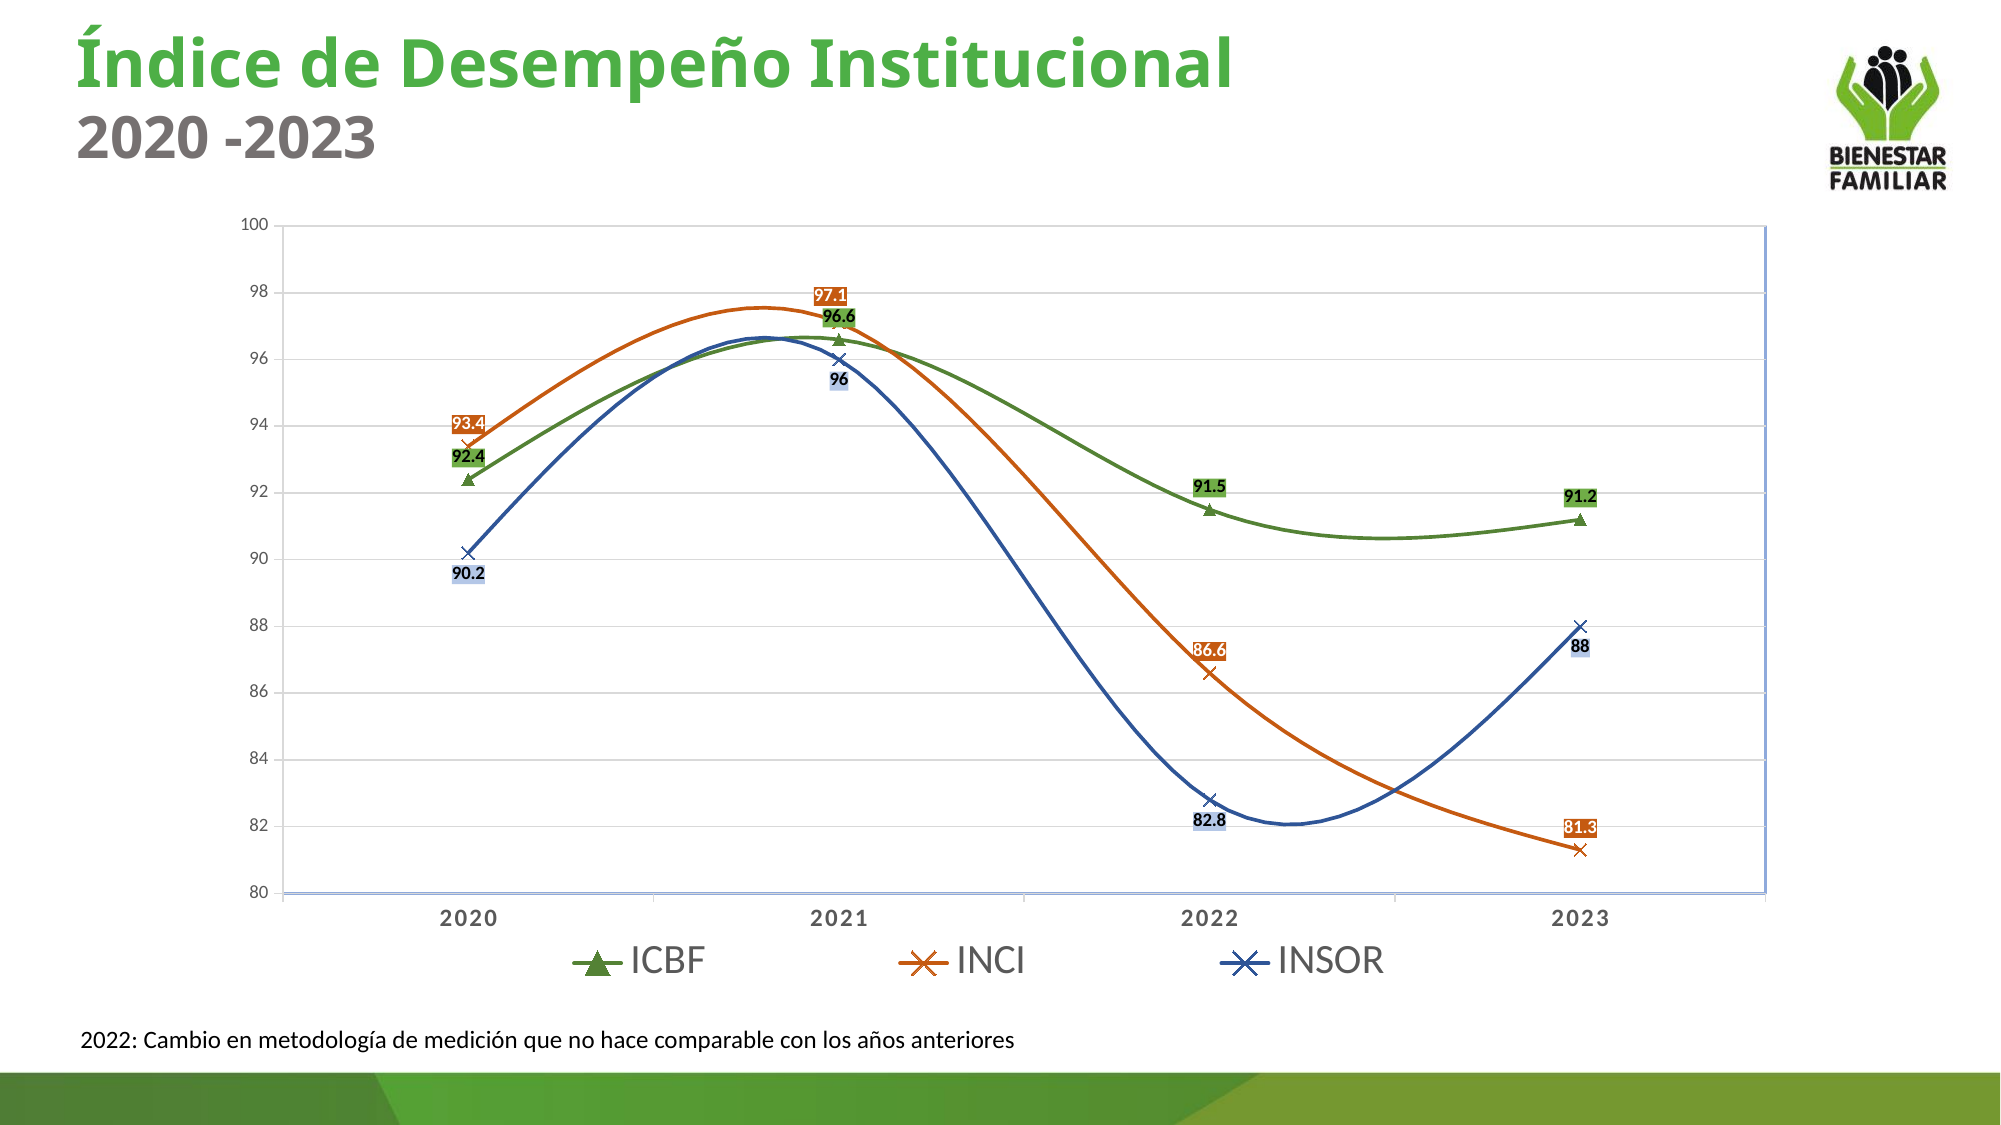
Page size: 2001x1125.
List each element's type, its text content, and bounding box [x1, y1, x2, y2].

picture [0, 0, 2001, 1125]
text_box Índice de Desempeño Institucional 2020 -2023 [62, 13, 1669, 178]
text_box 2022: Cambio en metodología de medición que no hace comparable con los años anteriores [65, 1015, 1032, 1061]
chart [160, 193, 1767, 1013]
